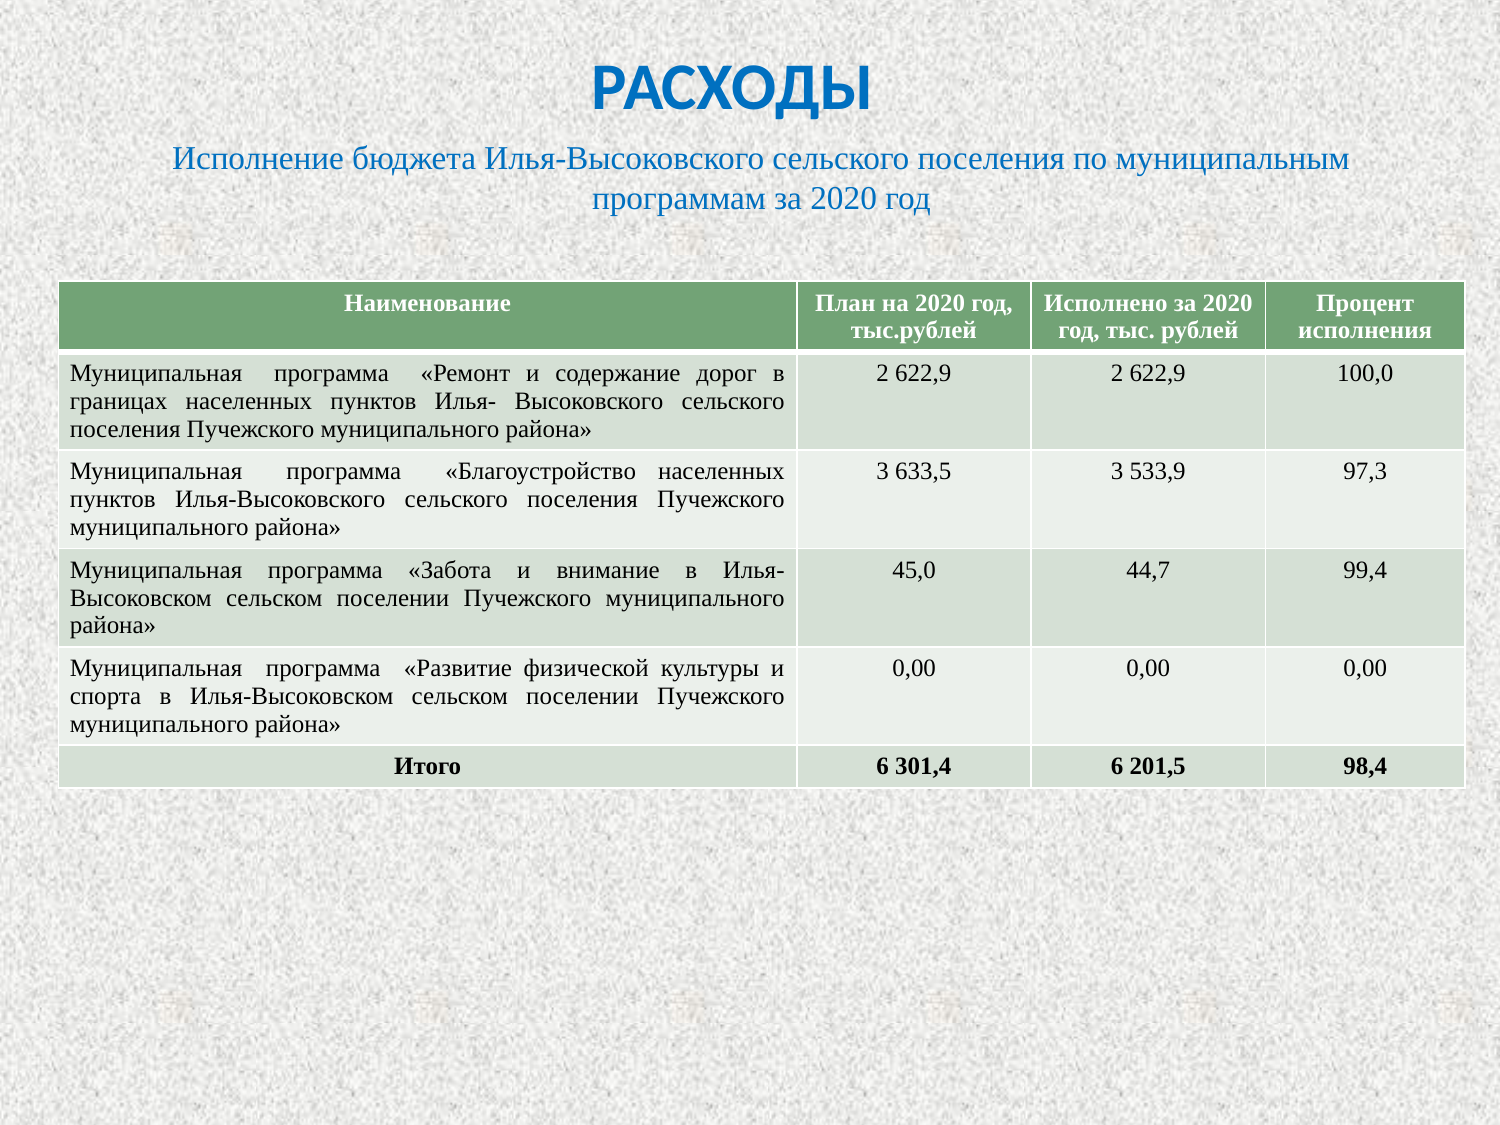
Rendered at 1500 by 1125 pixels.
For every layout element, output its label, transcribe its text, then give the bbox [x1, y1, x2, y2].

table_header Исполнено за 2020 год, тыс. рублей [1032, 282, 1265, 349]
table_cell 0,00 [798, 648, 1030, 744]
table_cell Муниципальная программа «Благоустройство населенных пунктов Илья-Высоковского сельского поселения Пучежского муниципального района» [59, 451, 796, 548]
table_cell 98,4 [1266, 746, 1464, 787]
picture [0, 0, 1500, 1125]
table_header План на 2020 год, тыс.рублей [798, 282, 1030, 349]
table_cell Муниципальная программа «Развитие физической культуры и спорта в Илья-Высоковском сельском поселении Пучежского муниципального района» [59, 648, 796, 744]
table_cell 3 633,5 [798, 451, 1030, 548]
table_cell 100,0 [1266, 355, 1464, 449]
table_cell Муниципальная программа «Забота и внимание в Илья- Высоковском сельском поселении Пучежского муниципального района» [59, 549, 796, 646]
table_cell 3 533,9 [1032, 451, 1265, 548]
table_cell Муниципальная программа «Ремонт и содержание дорог в границах населенных пунктов Илья- Высоковского сельского поселения Пучежского муниципального района» [59, 355, 796, 449]
table_cell Итого [59, 746, 796, 787]
table_cell 99,4 [1266, 549, 1464, 646]
table_cell 97,3 [1266, 451, 1464, 548]
text_box РАСХОДЫ [152, 35, 1313, 128]
table_header Наименование [59, 282, 796, 349]
table_cell 6 201,5 [1032, 746, 1265, 787]
text_box Исполнение бюджета Илья-Высоковского сельского поселения по муниципальным программам за 2020 год [70, 128, 1454, 179]
table_header Процент исполнения [1266, 282, 1464, 349]
table_cell 45,0 [798, 549, 1030, 646]
table_cell 0,00 [1032, 648, 1265, 744]
table_cell 6 301,4 [798, 746, 1030, 787]
table_cell 44,7 [1032, 549, 1265, 646]
table_cell 2 622,9 [798, 355, 1030, 449]
table_cell 2 622,9 [1032, 355, 1265, 449]
table_cell 0,00 [1266, 648, 1464, 744]
